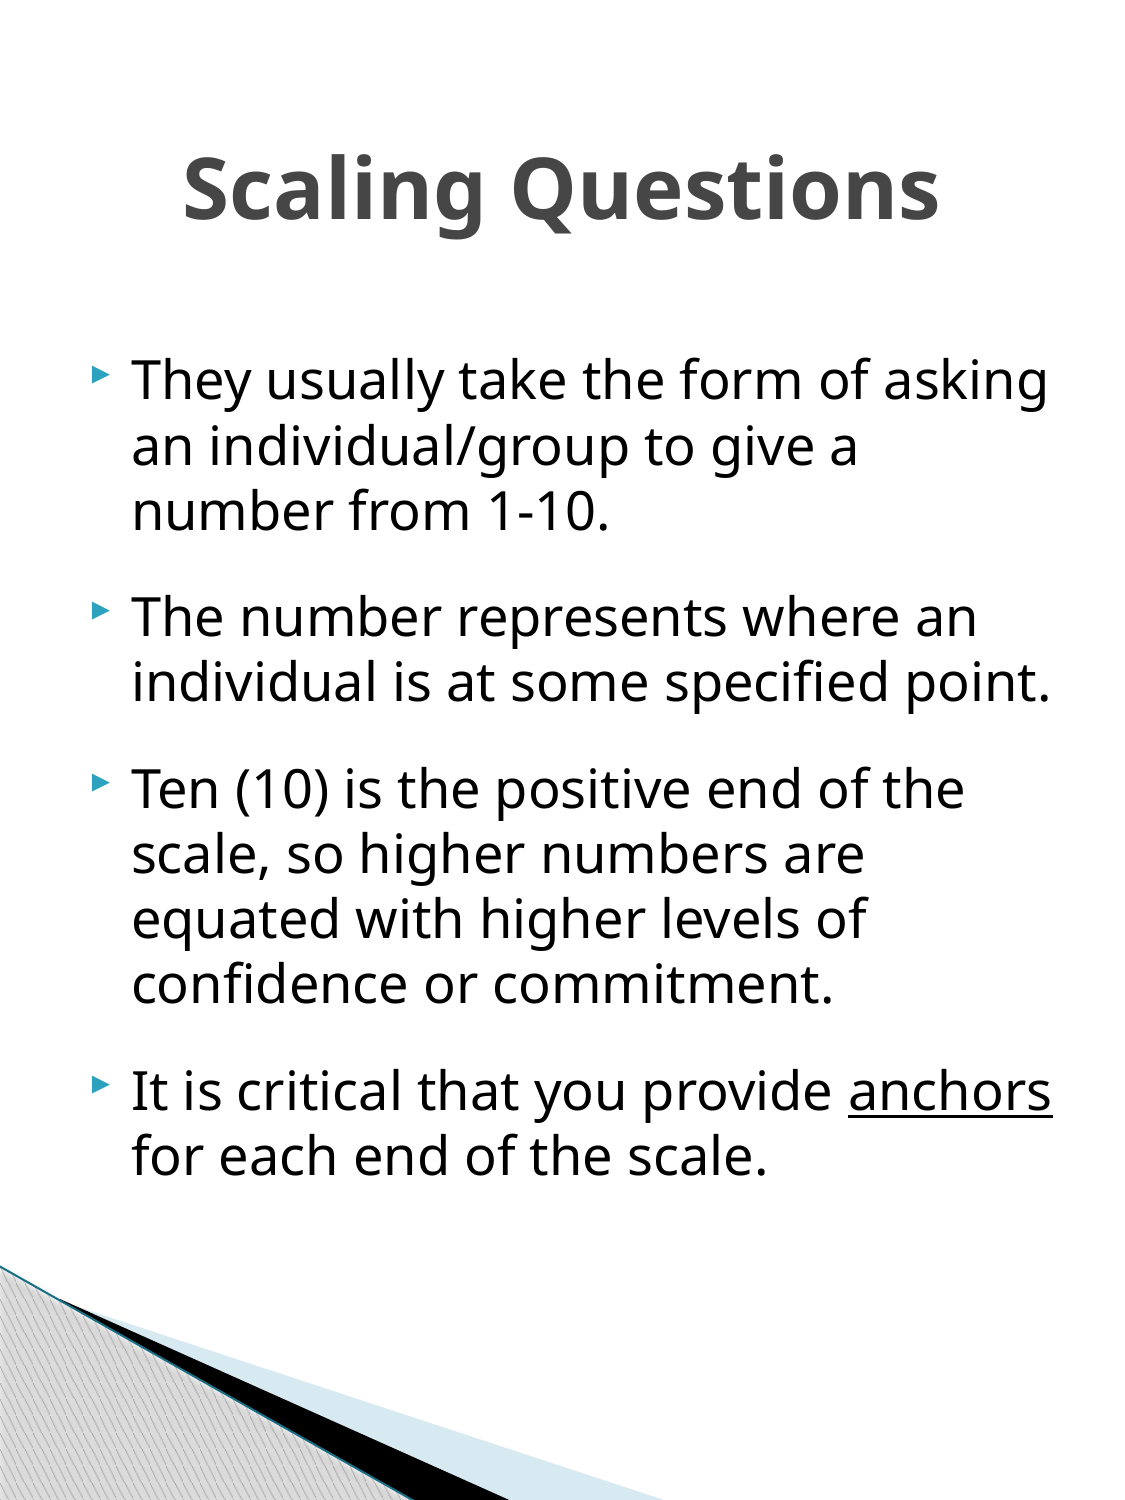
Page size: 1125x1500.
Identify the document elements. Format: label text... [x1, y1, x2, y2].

list They usually take the form of asking an individual/group to give a number from 1-10. The number represents where an individual is at some specified point. Ten (10) is the positive end of the scale, so higher numbers are equated with higher levels of confidence or commitment. It is critical that you provide anchors for each end of the scale. [56, 310, 1069, 1500]
title Scaling Questions [56, 60, 1069, 310]
